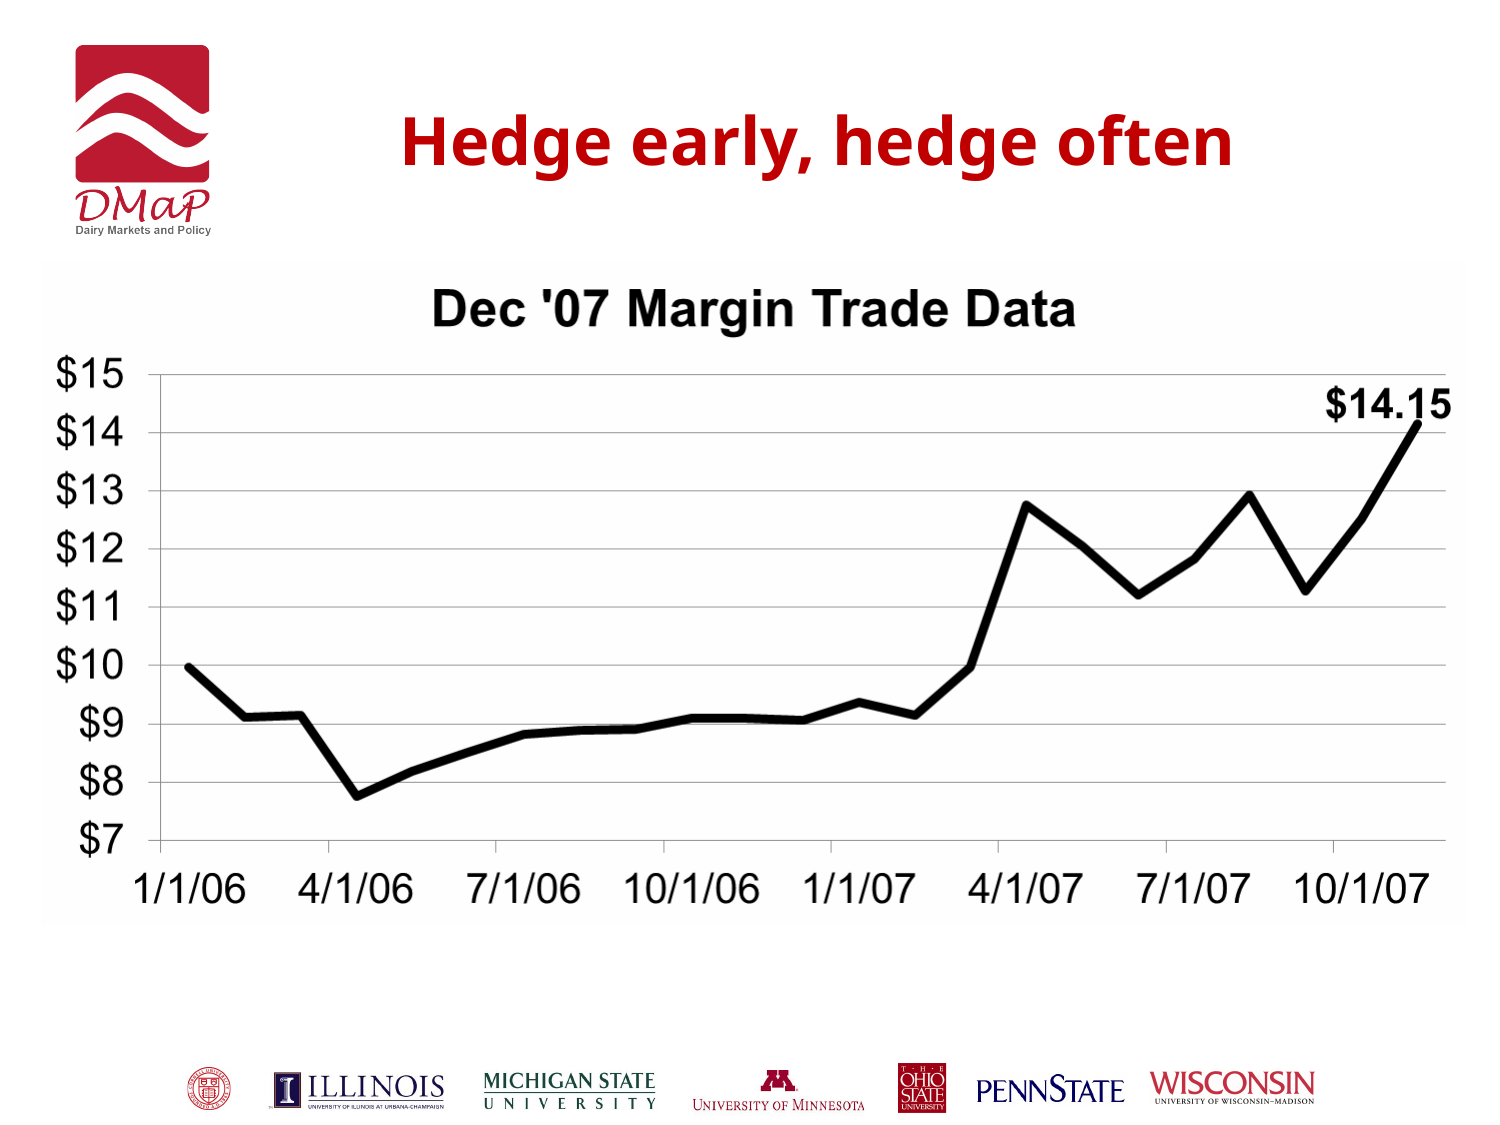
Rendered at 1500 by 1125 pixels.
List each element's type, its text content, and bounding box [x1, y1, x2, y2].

title Hedge early, hedge often [210, 45, 1425, 233]
picture [75, 45, 211, 236]
picture [976, 1072, 1128, 1106]
picture [41, 262, 1467, 925]
